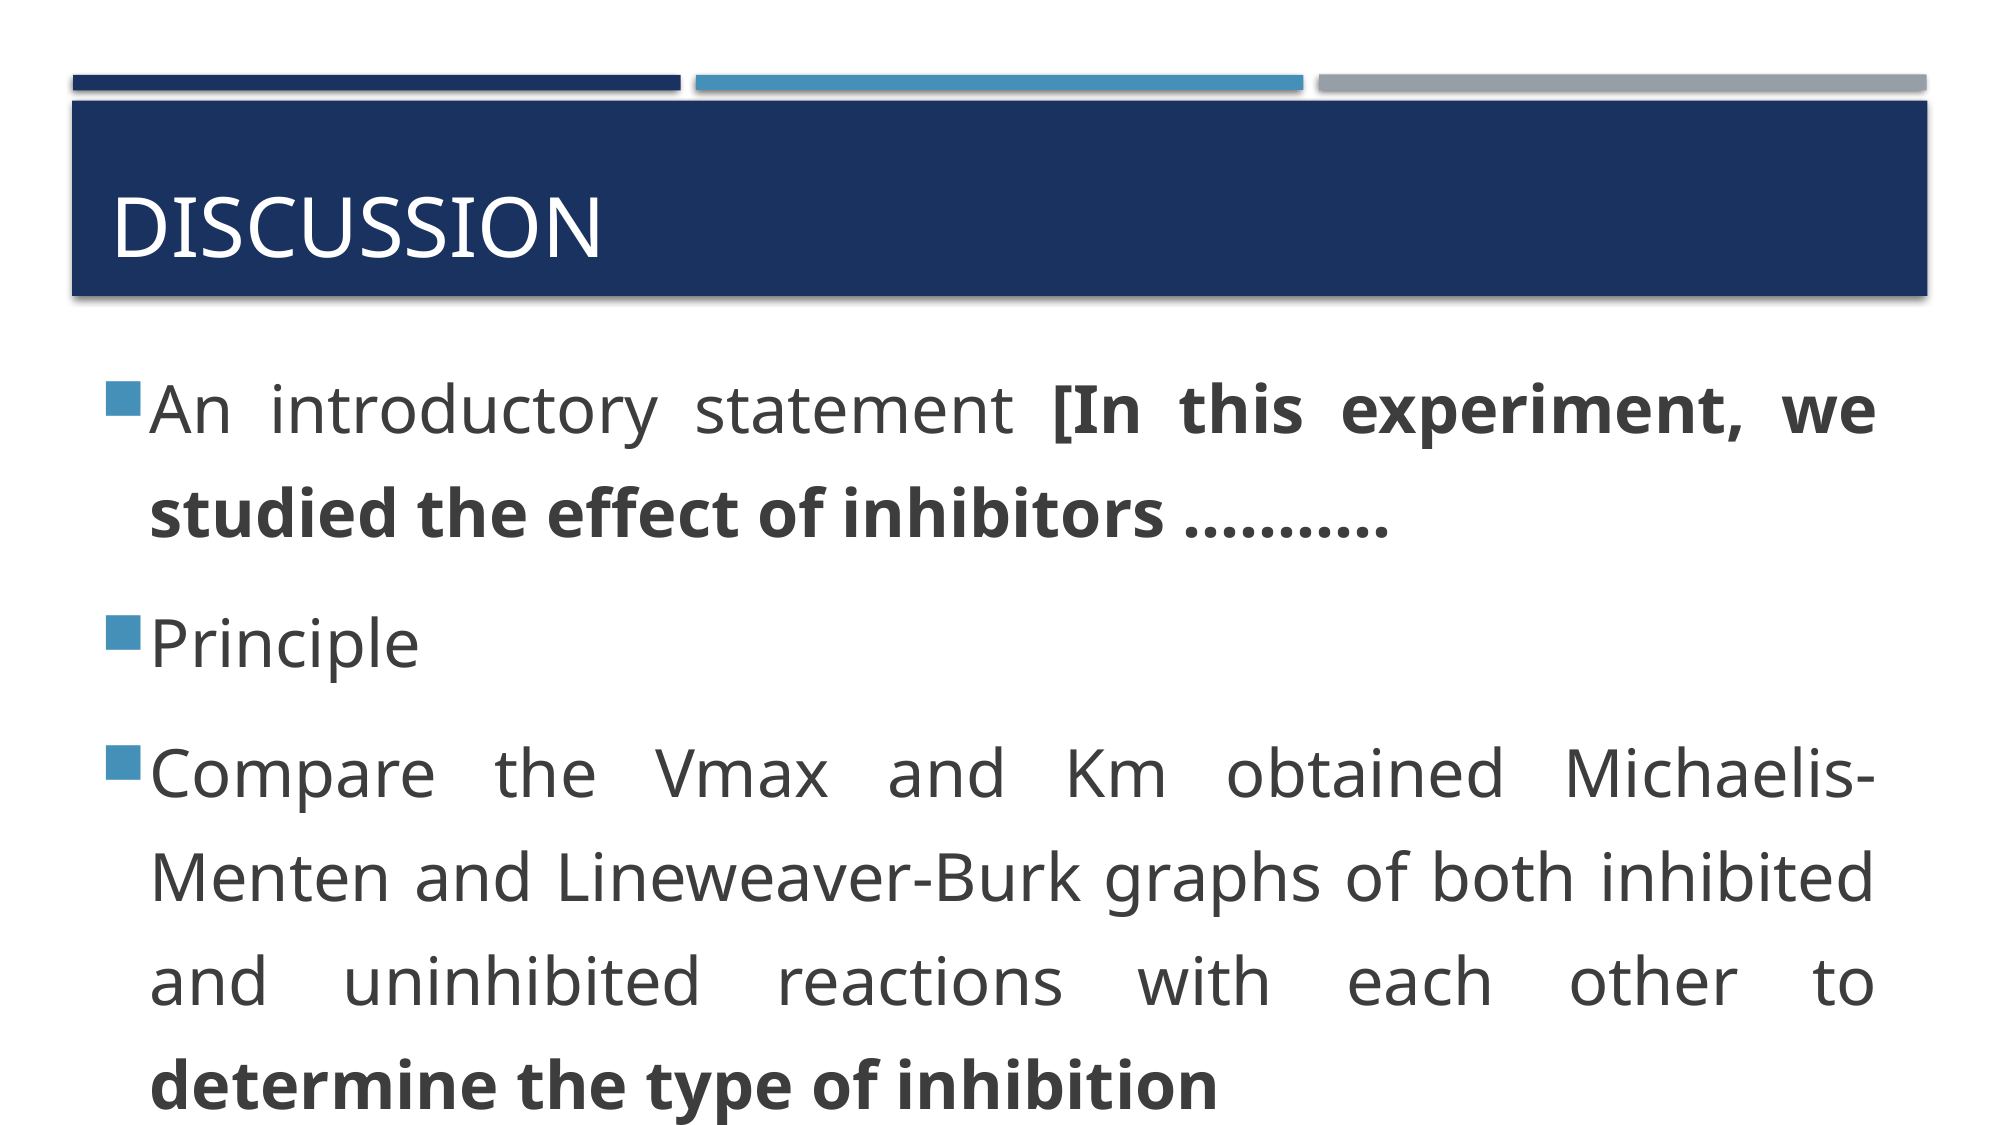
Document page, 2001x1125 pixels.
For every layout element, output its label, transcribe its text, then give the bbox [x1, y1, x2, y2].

title discussion [95, 115, 1905, 282]
list An introductory statement [In this experiment, we studied the effect of inhibitors ……….. Principle Compare the Vmax and Km obtained Michaelis-Menten and Lineweaver-Burk graphs of both inhibited and uninhibited reactions with each other to determine the type of inhibition [84, 316, 1894, 1125]
